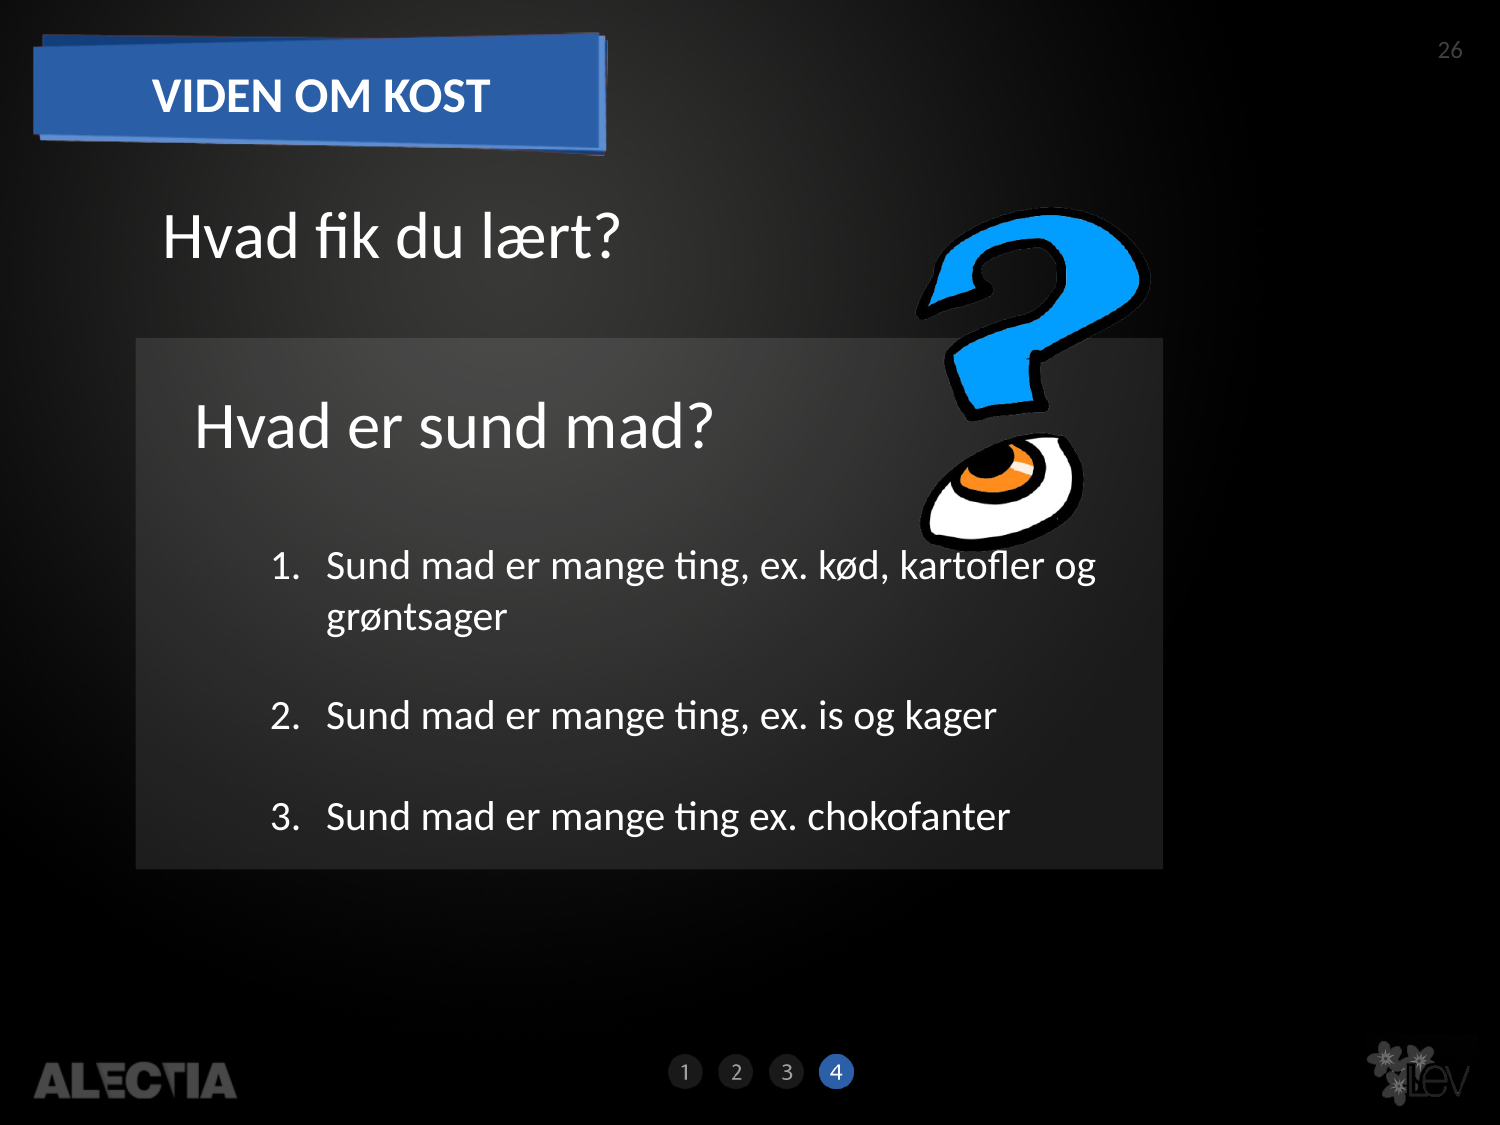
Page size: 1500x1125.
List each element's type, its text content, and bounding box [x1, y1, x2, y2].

text_box Hvad er sund mad? Sund mad er mange ting, ex. kød, kartofler og grøntsager Sund mad er mange ting, ex. is og kager Sund mad er mange ting ex. chokofanter [135, 337, 1164, 870]
text_box [89, 137, 1447, 379]
text_box 26 [1127, 18, 1478, 79]
text_box VIDEN OM KOST [137, 54, 506, 130]
text_box Hvad fik du lært? [147, 184, 810, 280]
picture [0, 0, 1500, 1125]
